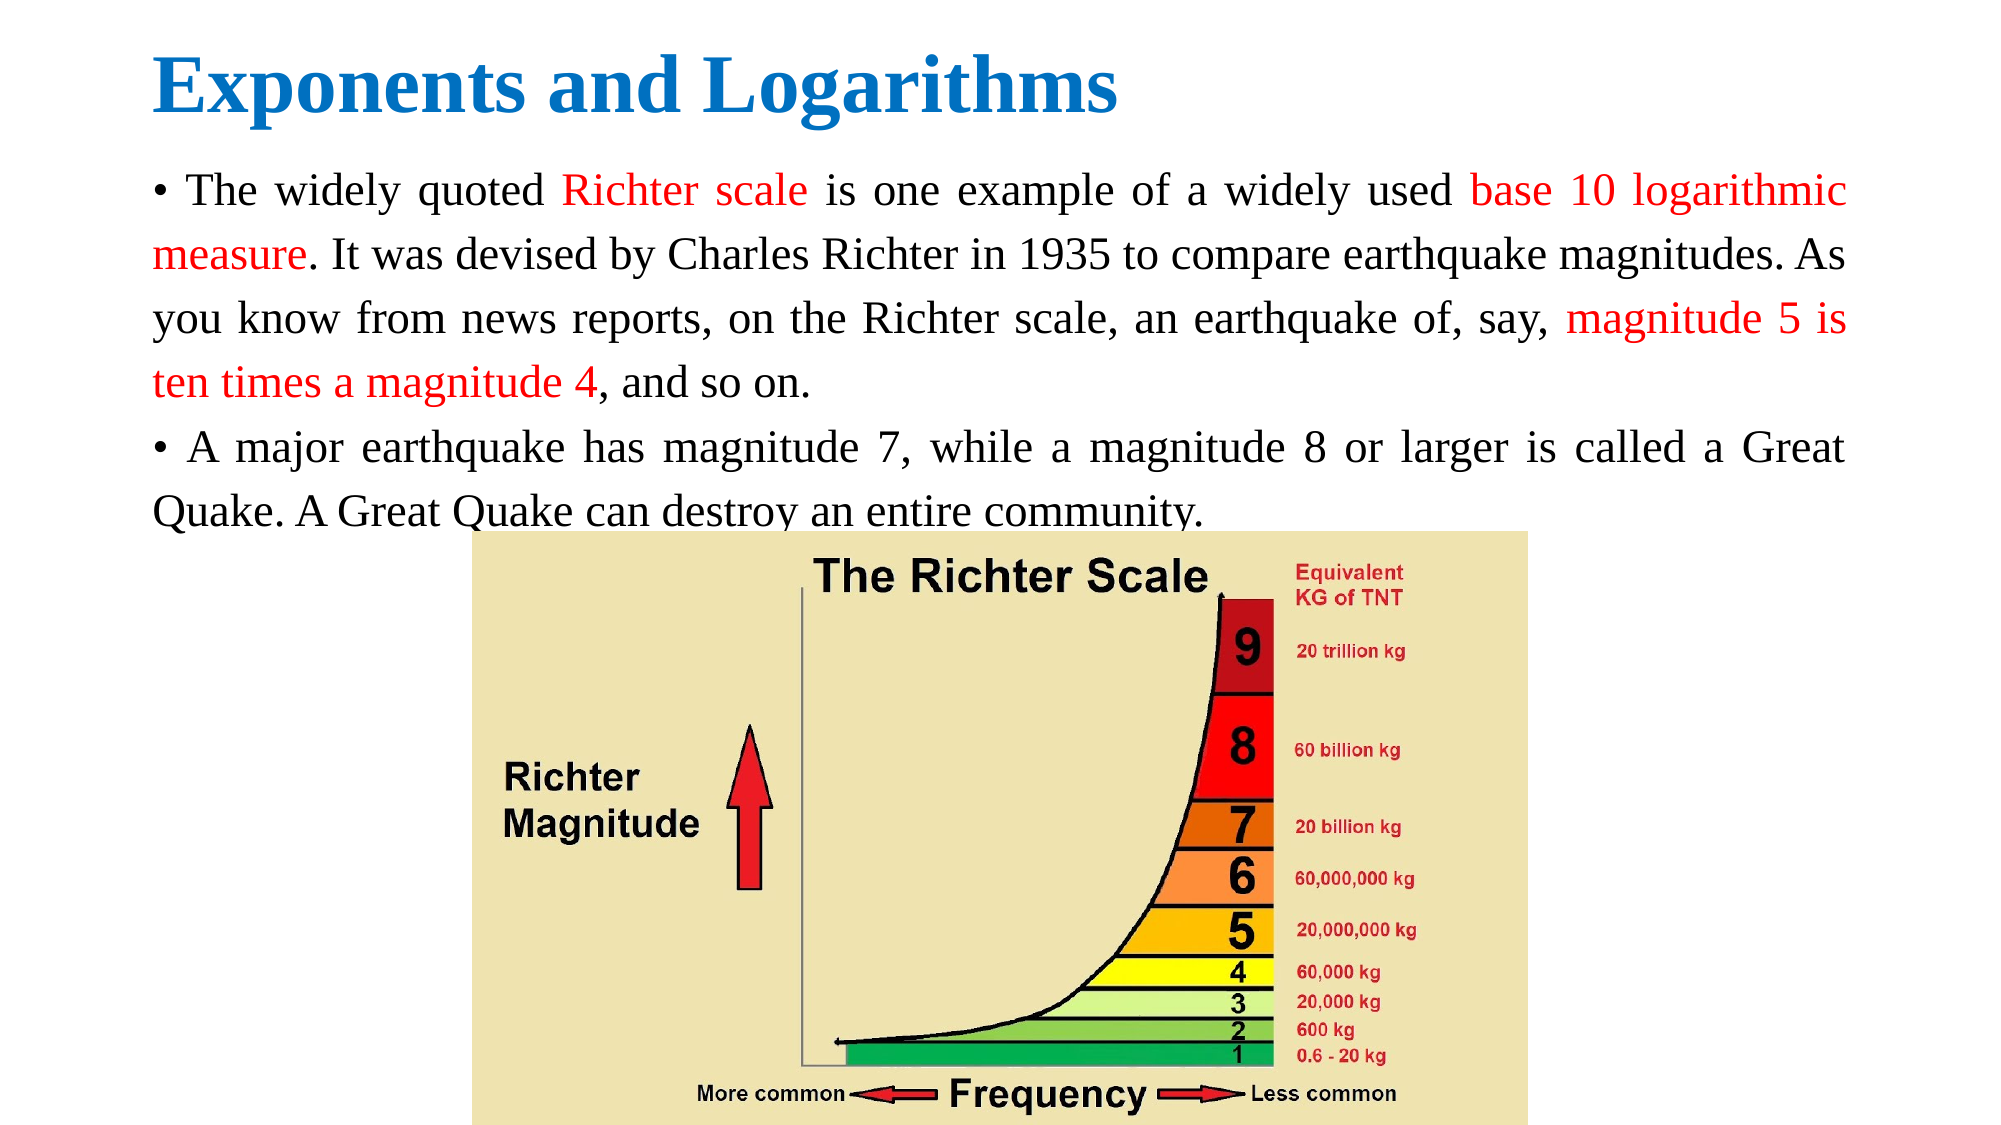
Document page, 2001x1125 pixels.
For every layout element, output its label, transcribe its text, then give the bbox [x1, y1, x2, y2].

title Exponents and Logarithms [137, 0, 1863, 143]
picture [472, 531, 1528, 1125]
list • The widely quoted Richter scale is one example of a widely used base 10 logarithmic measure. It was devised by Charles Richter in 1935 to compare earthquake magnitudes. As you know from news reports, on the Richter scale, an earthquake of, say, magnitude 5 is ten times a magnitude 4, and so on. • A major earthquake has magnitude 7, while a magnitude 8 or larger is called a Great Quake. A Great Quake can destroy an entire community. [137, 143, 1863, 546]
